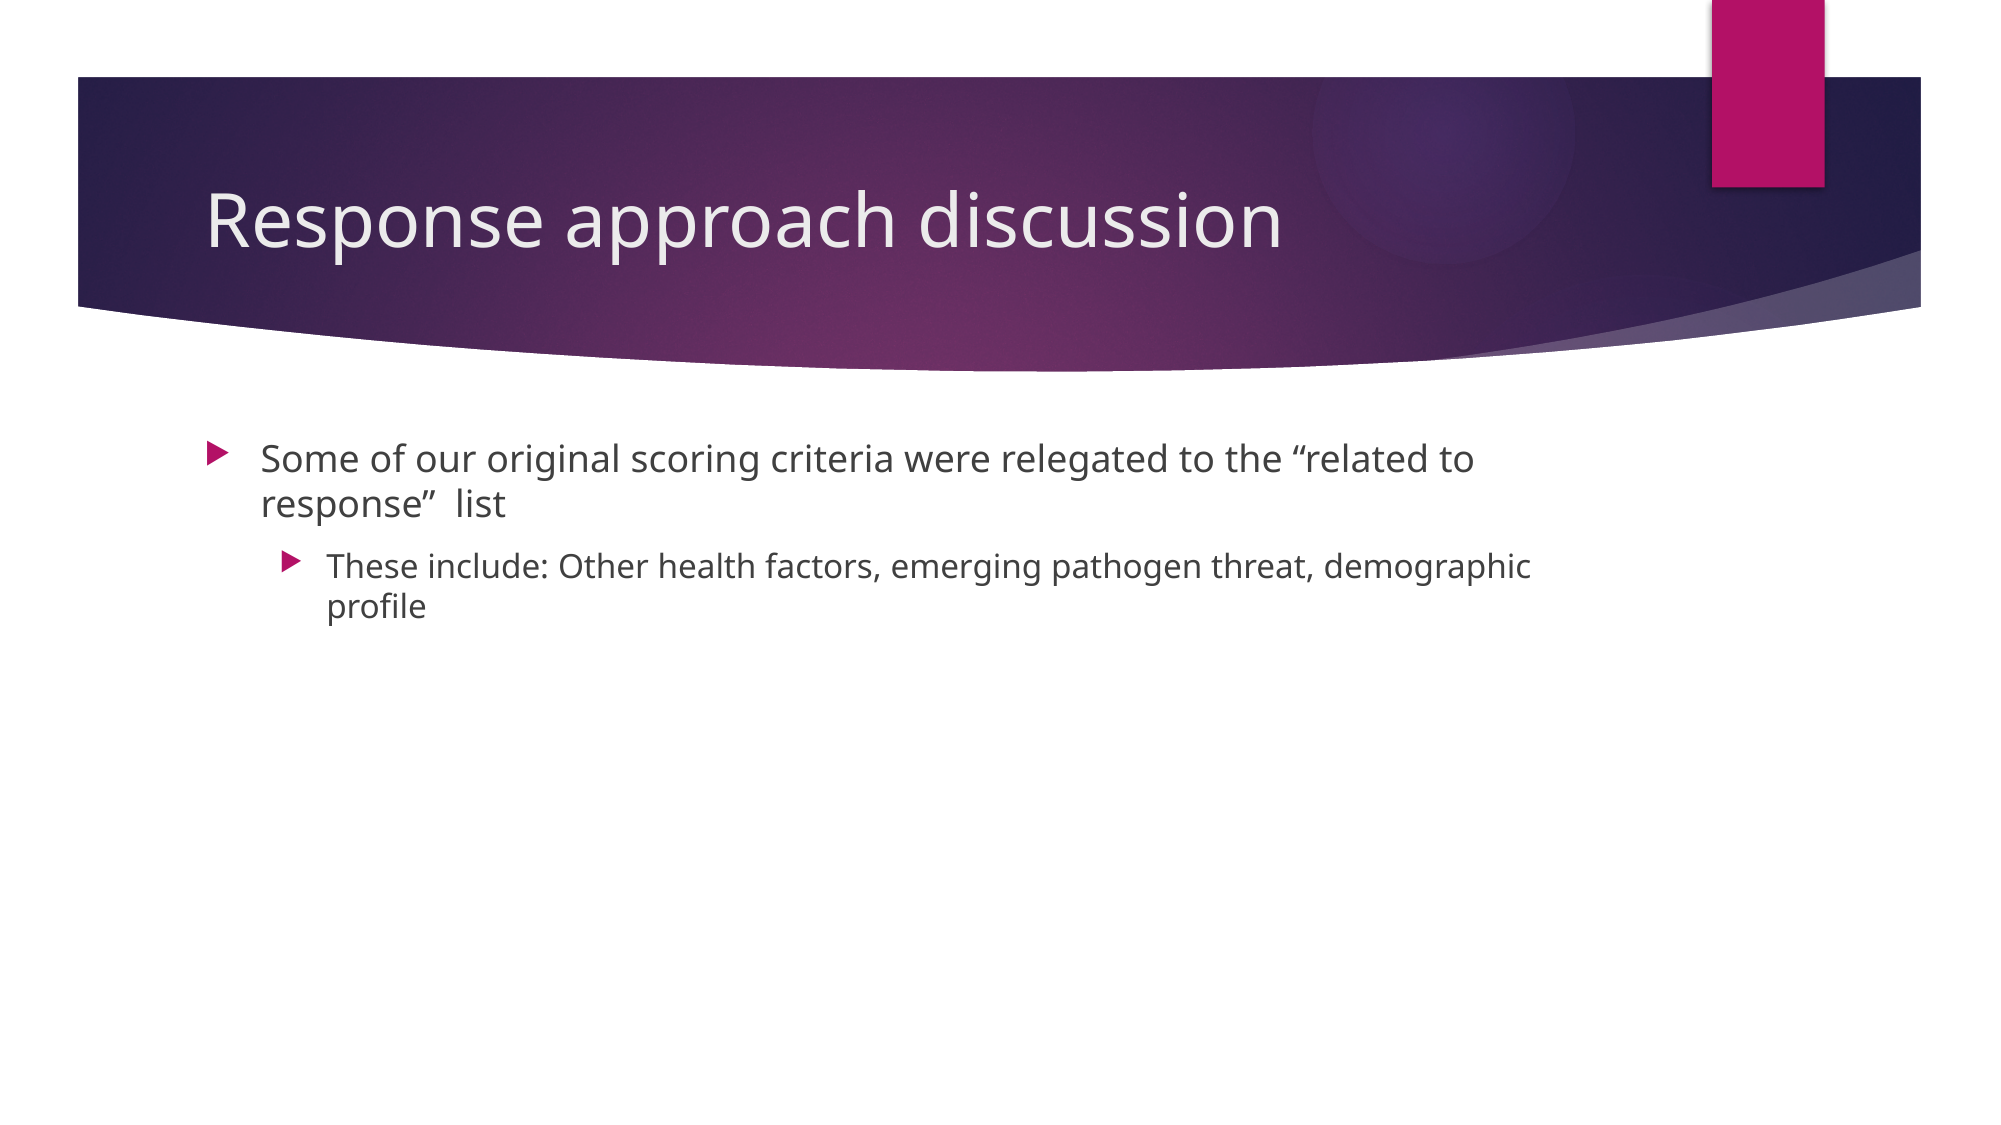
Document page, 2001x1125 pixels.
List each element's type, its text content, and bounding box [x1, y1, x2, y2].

title Response approach discussion [189, 159, 1627, 276]
list Some of our original scoring criteria were relegated to the “related to response” list These include: Other health factors, emerging pathogen threat, demographic profile [189, 427, 1638, 988]
